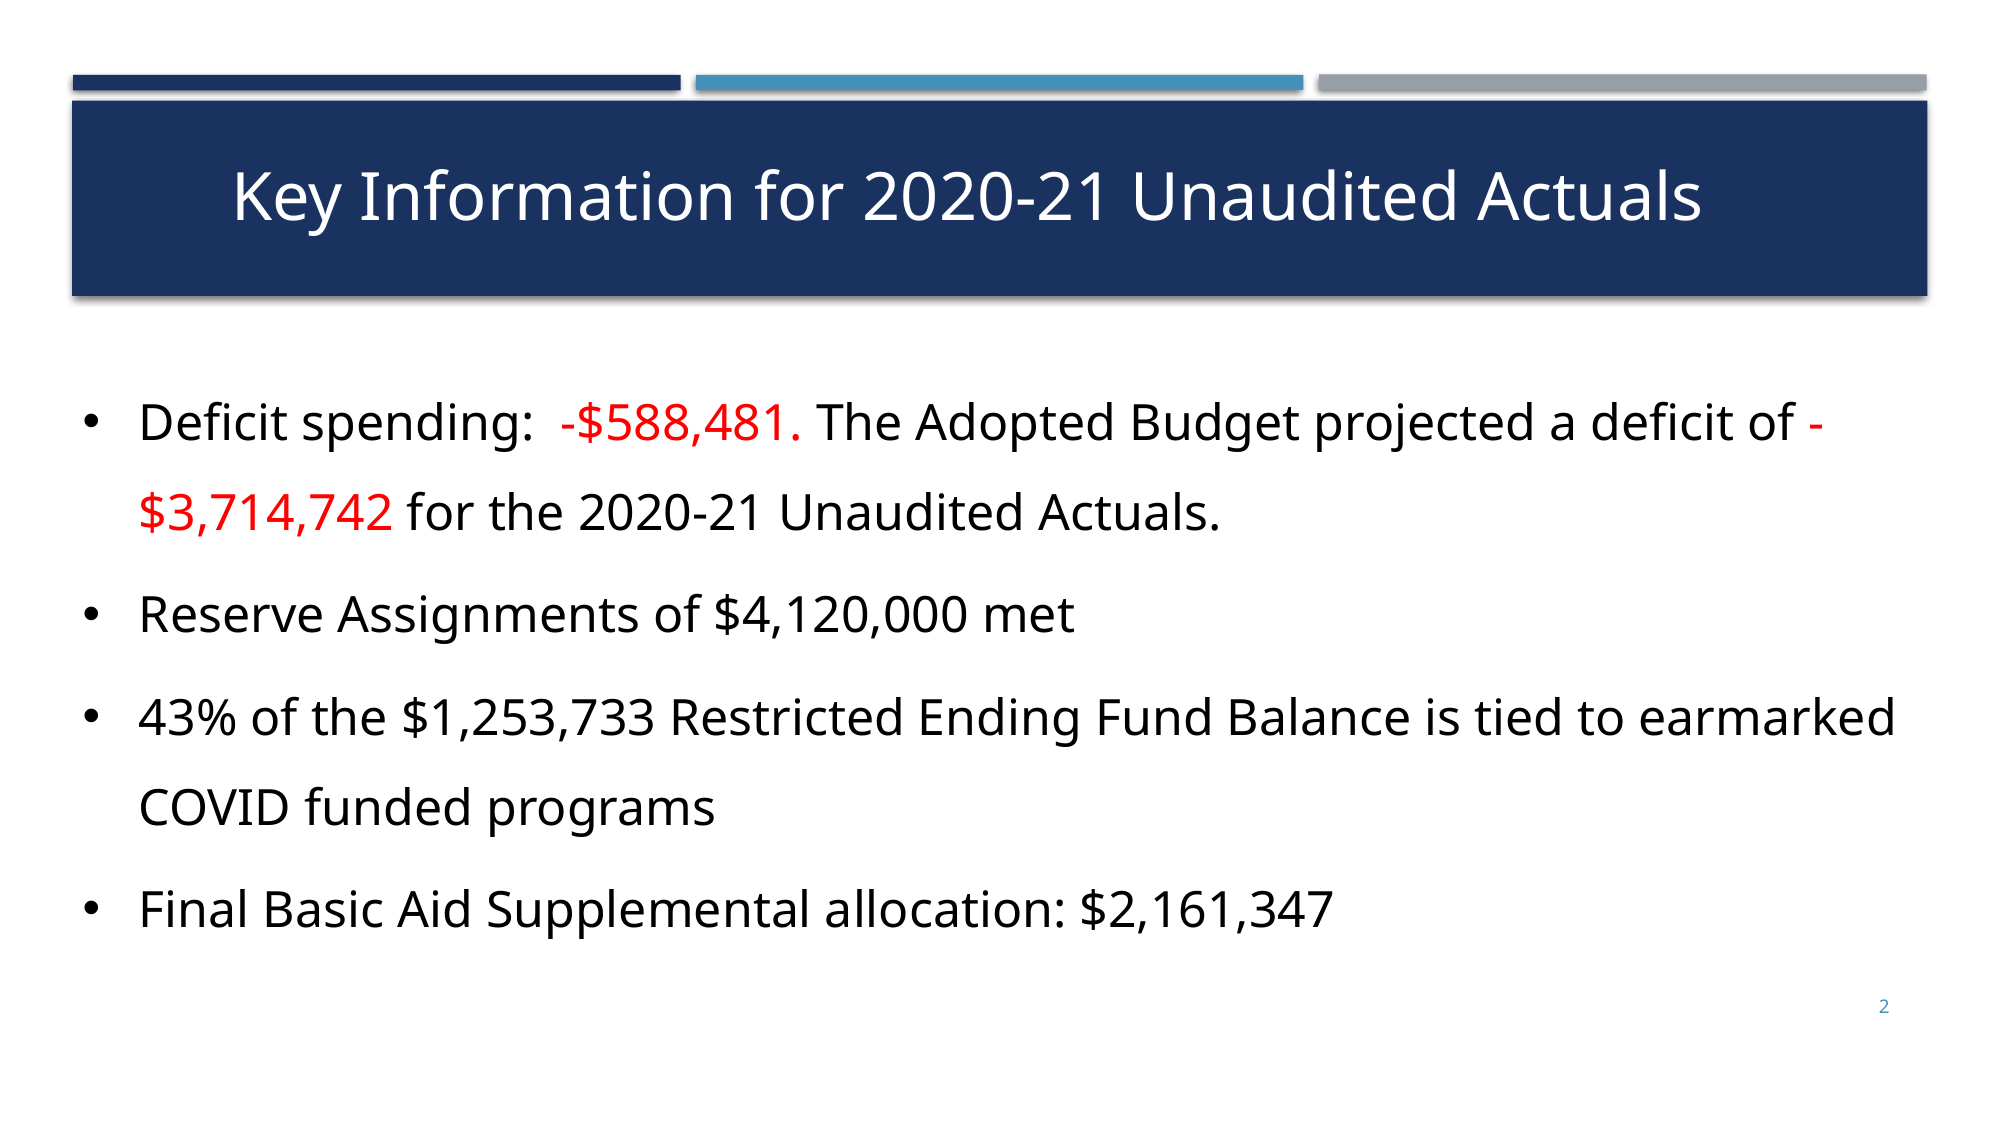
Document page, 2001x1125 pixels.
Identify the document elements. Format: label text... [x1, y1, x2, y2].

text_box Deficit spending: -$588,481. The Adopted Budget projected a deficit of -$3,714,742 for the 2020-21 Unaudited Actuals. Reserve Assignments of $4,120,000 met 43% of the $1,253,733 Restricted Ending Fund Balance is tied to earmarked COVID funded programs Final Basic Aid Supplemental allocation: $2,161,347 [67, 280, 1965, 946]
slide_number 2 [1732, 977, 1905, 1037]
text_box Key Information for 2020-21 Unaudited Actuals [148, 146, 1789, 242]
